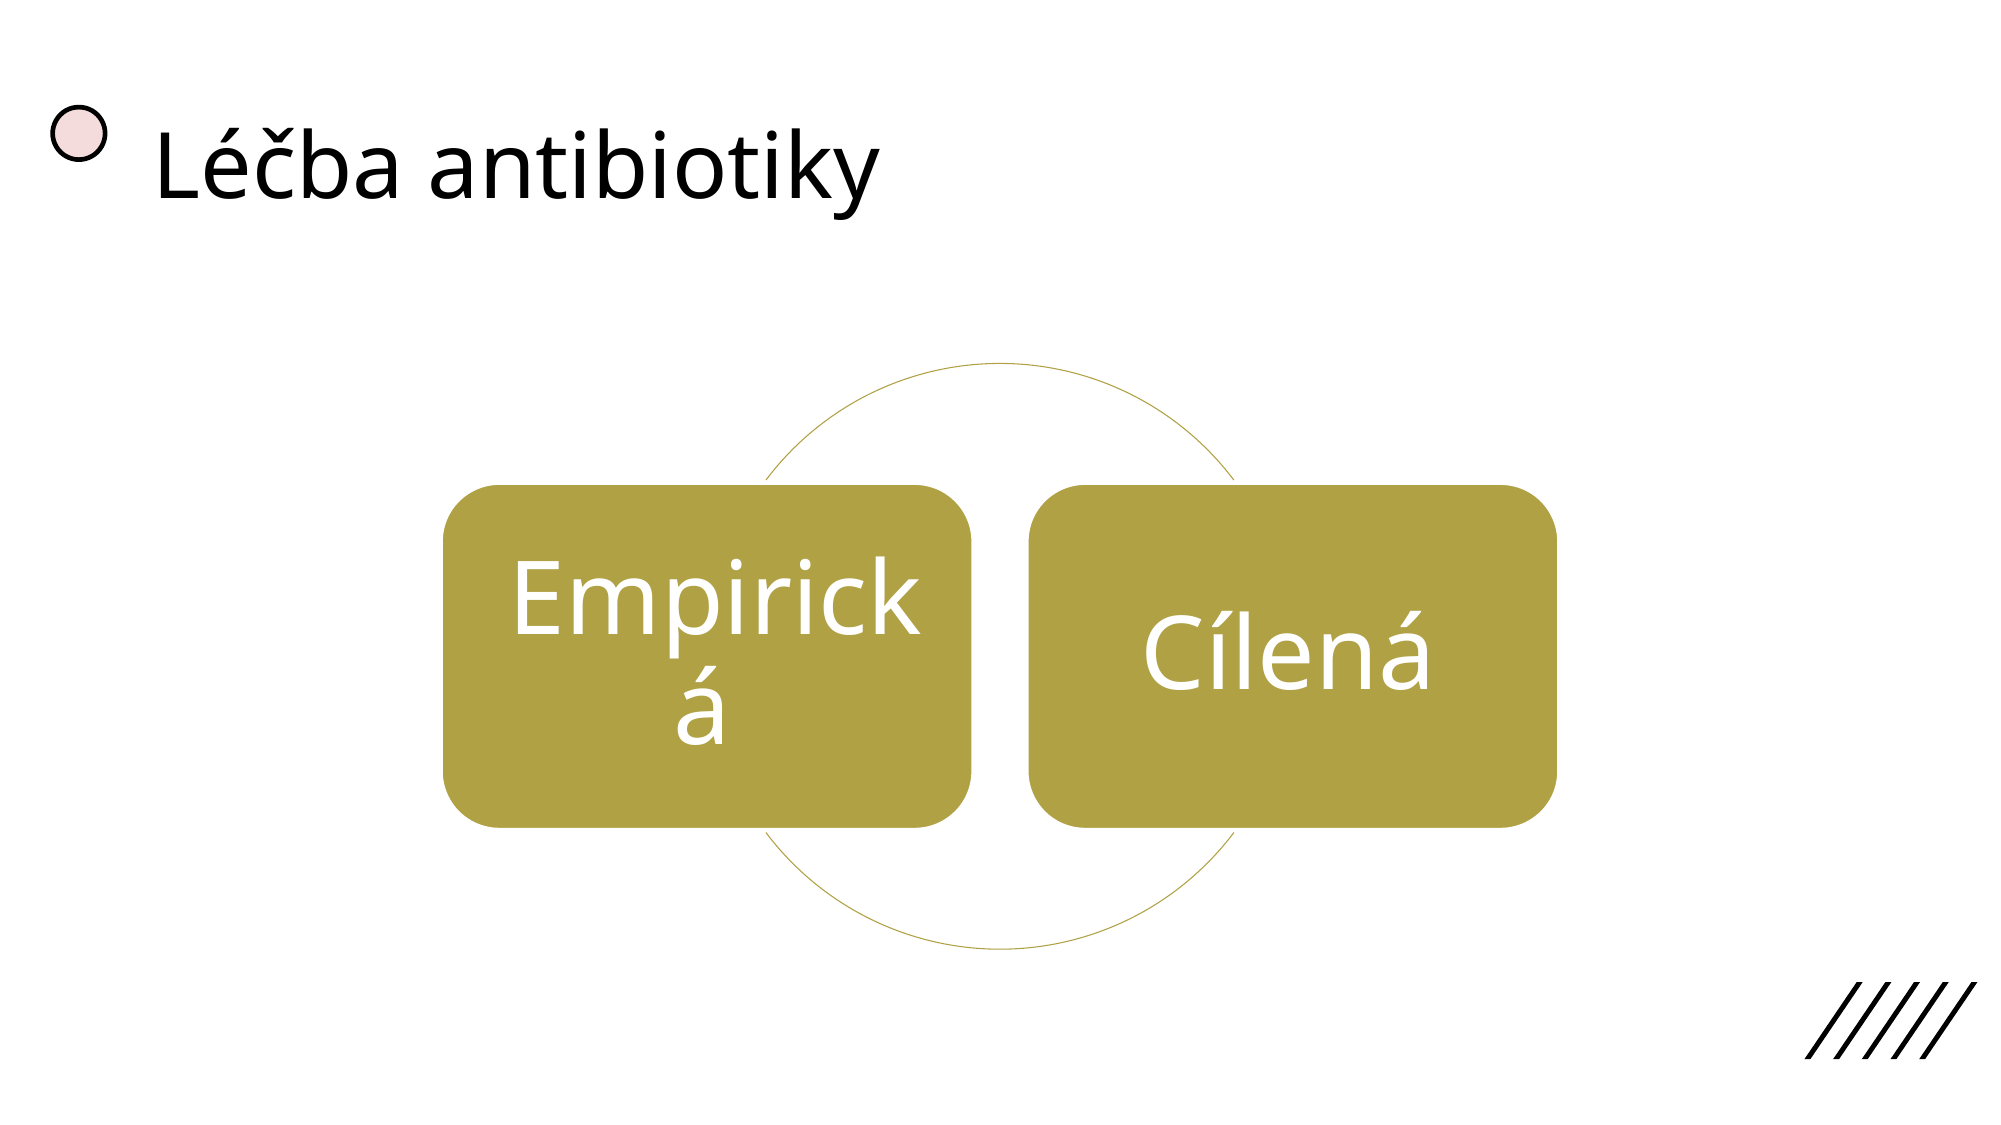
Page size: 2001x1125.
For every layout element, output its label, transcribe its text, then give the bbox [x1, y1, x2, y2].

title Léčba antibiotiky [137, 59, 1863, 278]
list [137, 299, 1863, 1014]
